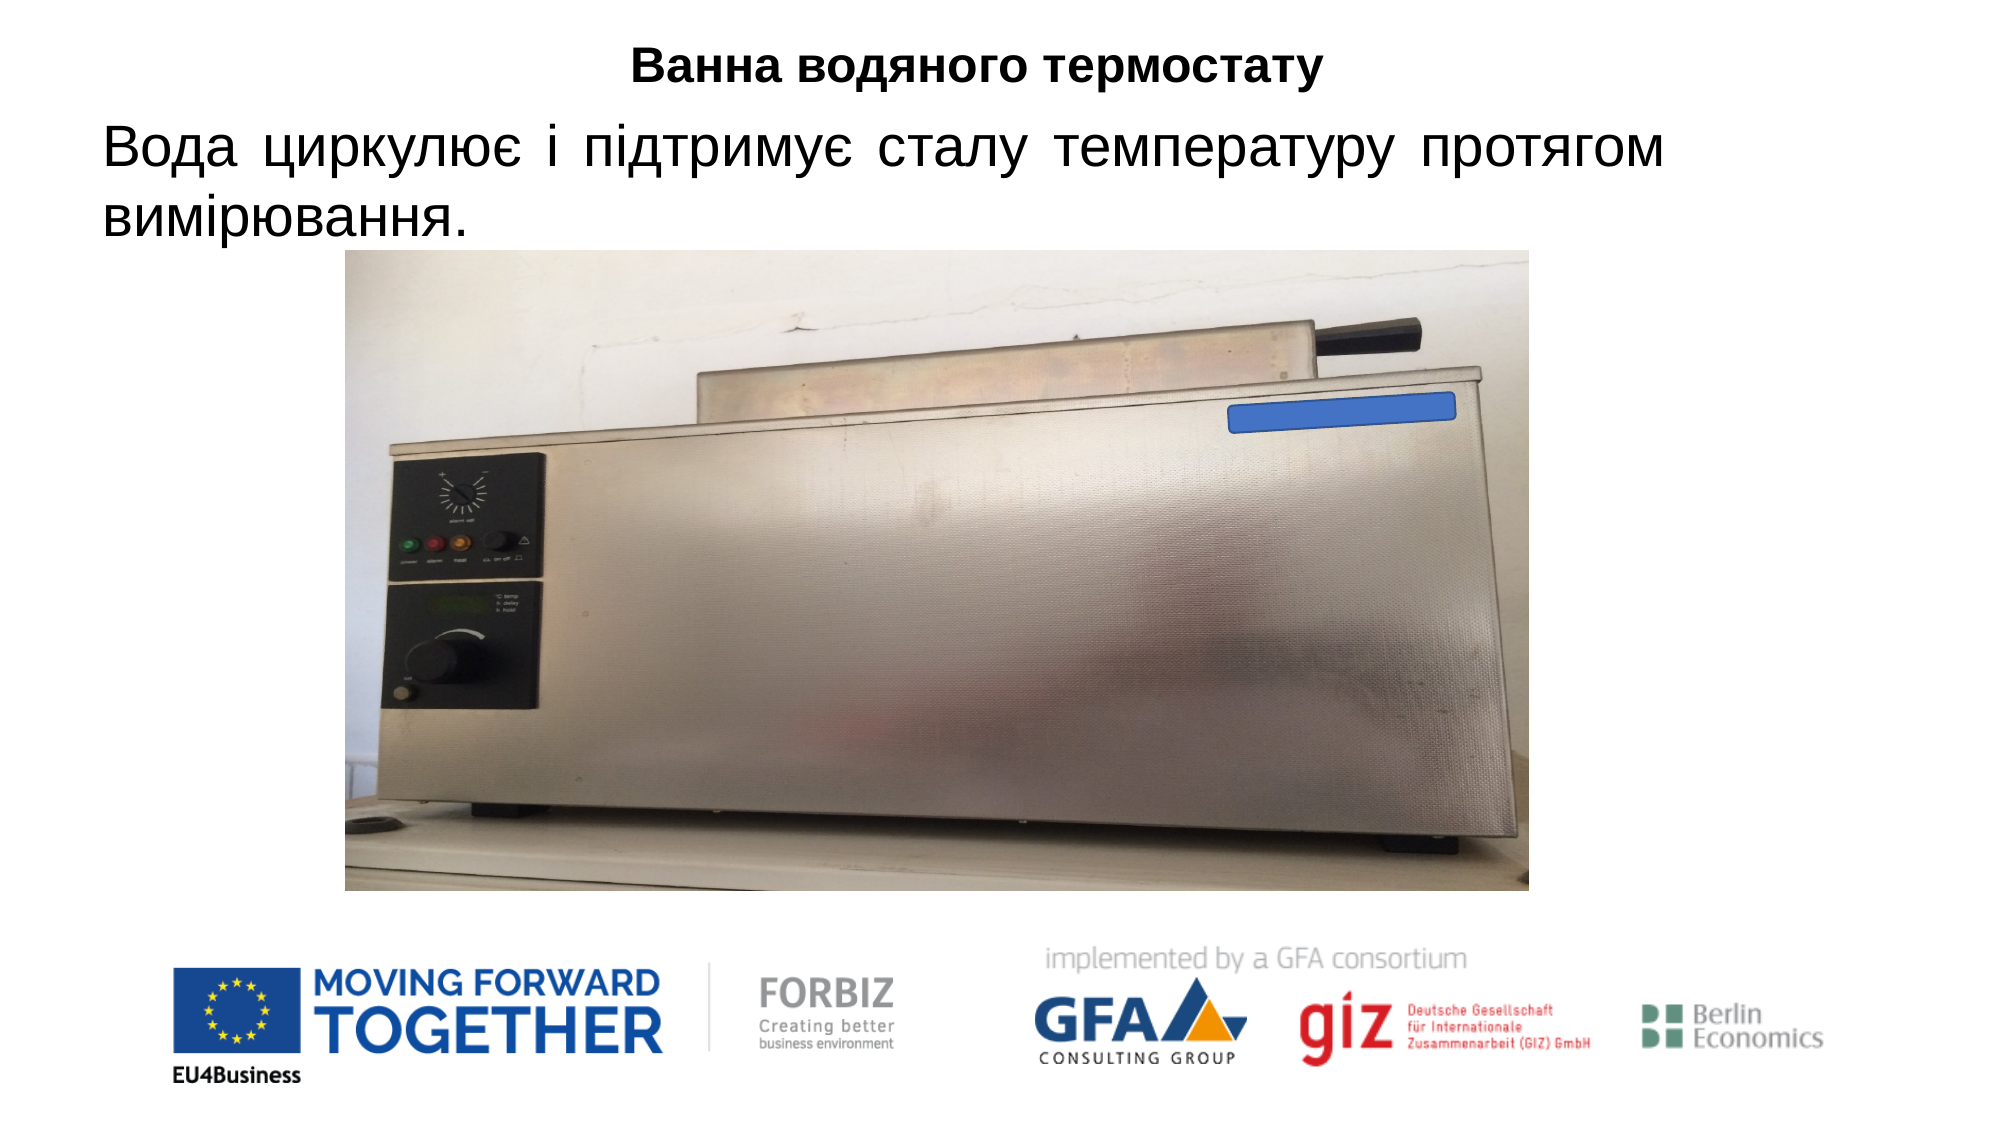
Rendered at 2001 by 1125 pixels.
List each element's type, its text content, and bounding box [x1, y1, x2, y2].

text_box Вода циркулює і підтримує сталу температуру протягом вимірювання. [87, 100, 1682, 243]
picture [131, 922, 944, 1115]
text_box Ванна водяного термостату [615, 24, 1352, 100]
picture [1035, 977, 1247, 1064]
picture [345, 250, 1529, 891]
